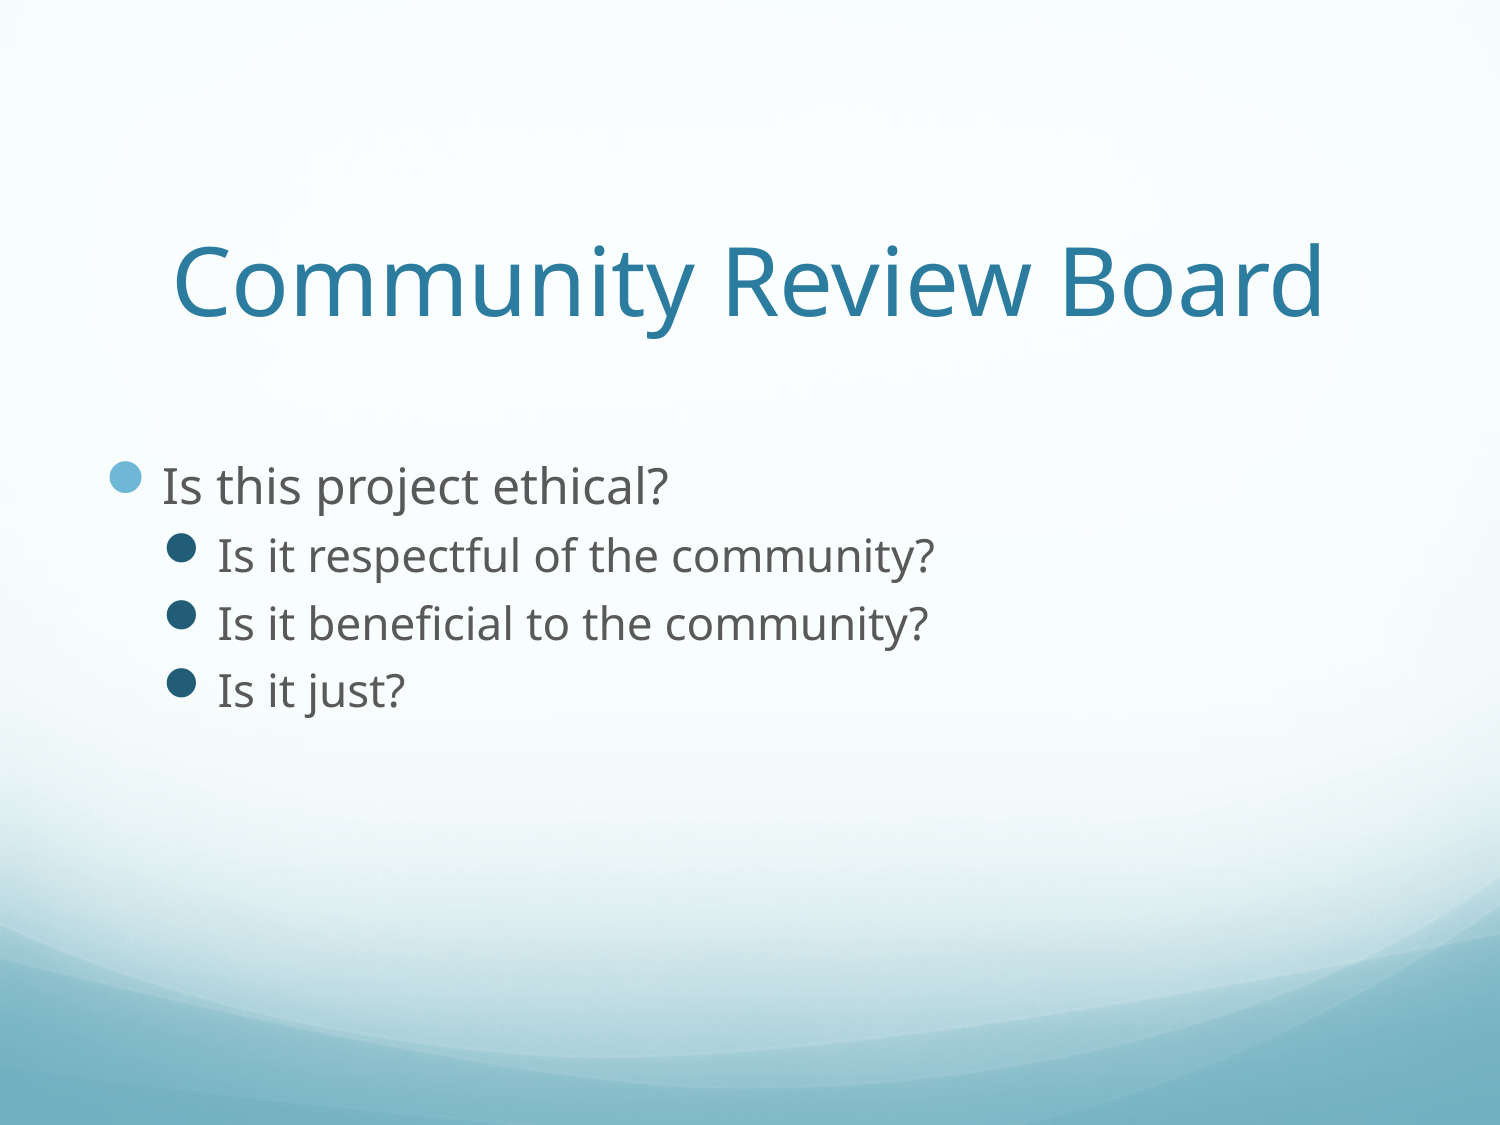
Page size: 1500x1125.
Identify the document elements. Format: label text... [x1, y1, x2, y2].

list Is this project ethical? Is it respectful of the community? Is it beneficial to the community? Is it just? [90, 446, 1410, 975]
title Community Review Board [90, 17, 1410, 343]
